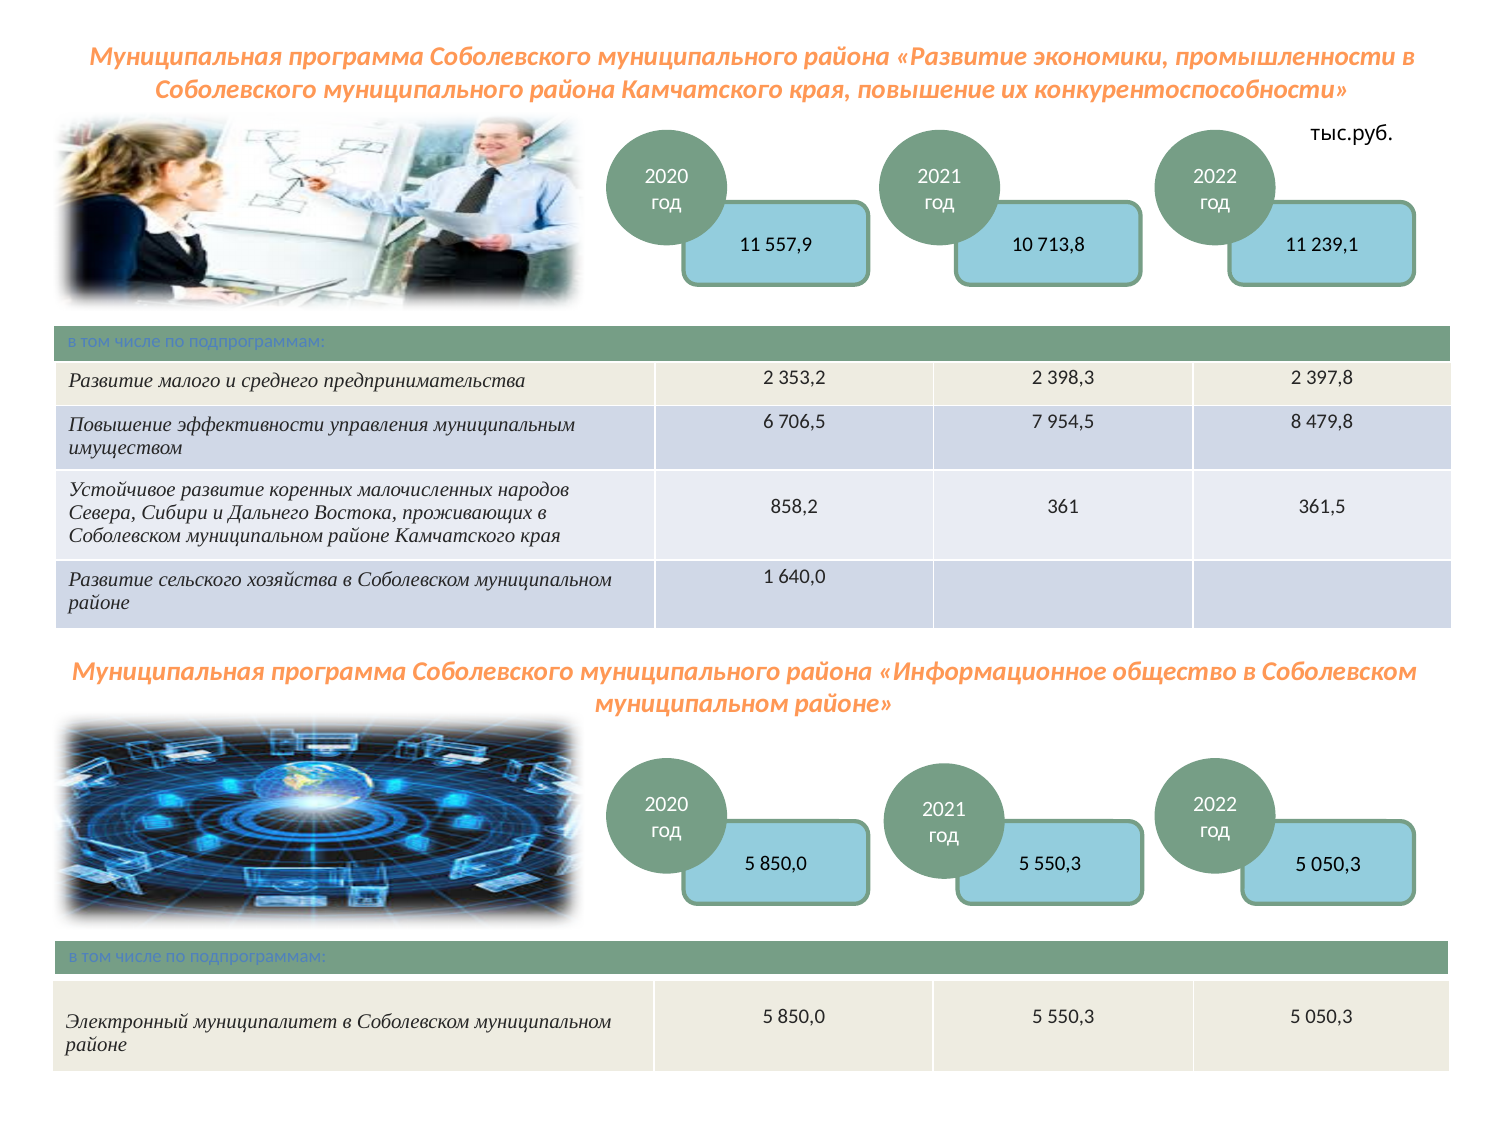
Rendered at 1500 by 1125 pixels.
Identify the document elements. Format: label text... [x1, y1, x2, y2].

text_box 5 550,3 [955, 818, 1145, 906]
text_box 2021 год [883, 763, 1005, 879]
text_box 2022 год [1154, 758, 1276, 874]
text_box 10 713,8 [953, 199, 1143, 287]
text_box 2022 год [1154, 129, 1276, 246]
table_header Развитие малого и среднего предпринимательства [56, 363, 654, 405]
table_cell [1194, 561, 1451, 628]
table_cell 361 [934, 471, 1192, 559]
table_header в том числе по подпрограммам: [54, 326, 1450, 361]
table_cell Развитие сельского хозяйства в Соболевском муниципальном районе [56, 561, 654, 628]
text_box 2020 год [606, 129, 728, 246]
table_header 5 050,3 [1194, 981, 1449, 1071]
table_header Электронный муниципалитет в Соболевском муниципальном районе [53, 981, 653, 1071]
text_box Муниципальная программа Соболевского муниципального района «Развитие экономики, промышленности в Соболевского муниципального района Камчатского края, повышение их конкурентоспособности» [52, 19, 1452, 112]
text_box 5 850,0 [681, 818, 871, 906]
table_header 2 398,3 [934, 363, 1192, 405]
table_header 5 550,3 [934, 981, 1193, 1071]
text_box 2020 год [606, 758, 728, 874]
table_cell 7 954,5 [934, 406, 1192, 469]
text_box 2021 год [879, 129, 1001, 246]
text_box тыс.руб. [1294, 111, 1410, 152]
table_cell 1 640,0 [656, 561, 933, 628]
table_cell [934, 561, 1192, 628]
table_cell 361,5 [1194, 471, 1451, 559]
text_box 11 557,9 [681, 199, 871, 287]
text_box Муниципальная программа Соболевского муниципального района «Информационное общество в Соболевском муниципальном районе» [17, 656, 1471, 726]
text_box 11 239,1 [1227, 199, 1417, 287]
table_cell 8 479,8 [1194, 406, 1451, 469]
table_header 2 353,2 [656, 363, 933, 405]
table_cell 6 706,5 [656, 406, 933, 469]
table_cell Повышение эффективности управления муниципальным имуществом [56, 406, 654, 469]
table_header 5 850,0 [655, 981, 932, 1071]
picture [52, 111, 585, 312]
picture [52, 711, 585, 930]
table_header в том числе по подпрограммам: [55, 941, 1448, 974]
table_header 2 397,8 [1194, 363, 1451, 405]
table_cell 858,2 [656, 471, 933, 559]
text_box 5 050,3 [1240, 818, 1417, 906]
table_cell Устойчивое развитие коренных малочисленных народов Севера, Сибири и Дальнего Востока, проживающих в Соболевском муниципальном районе Камчатского края [56, 471, 654, 559]
